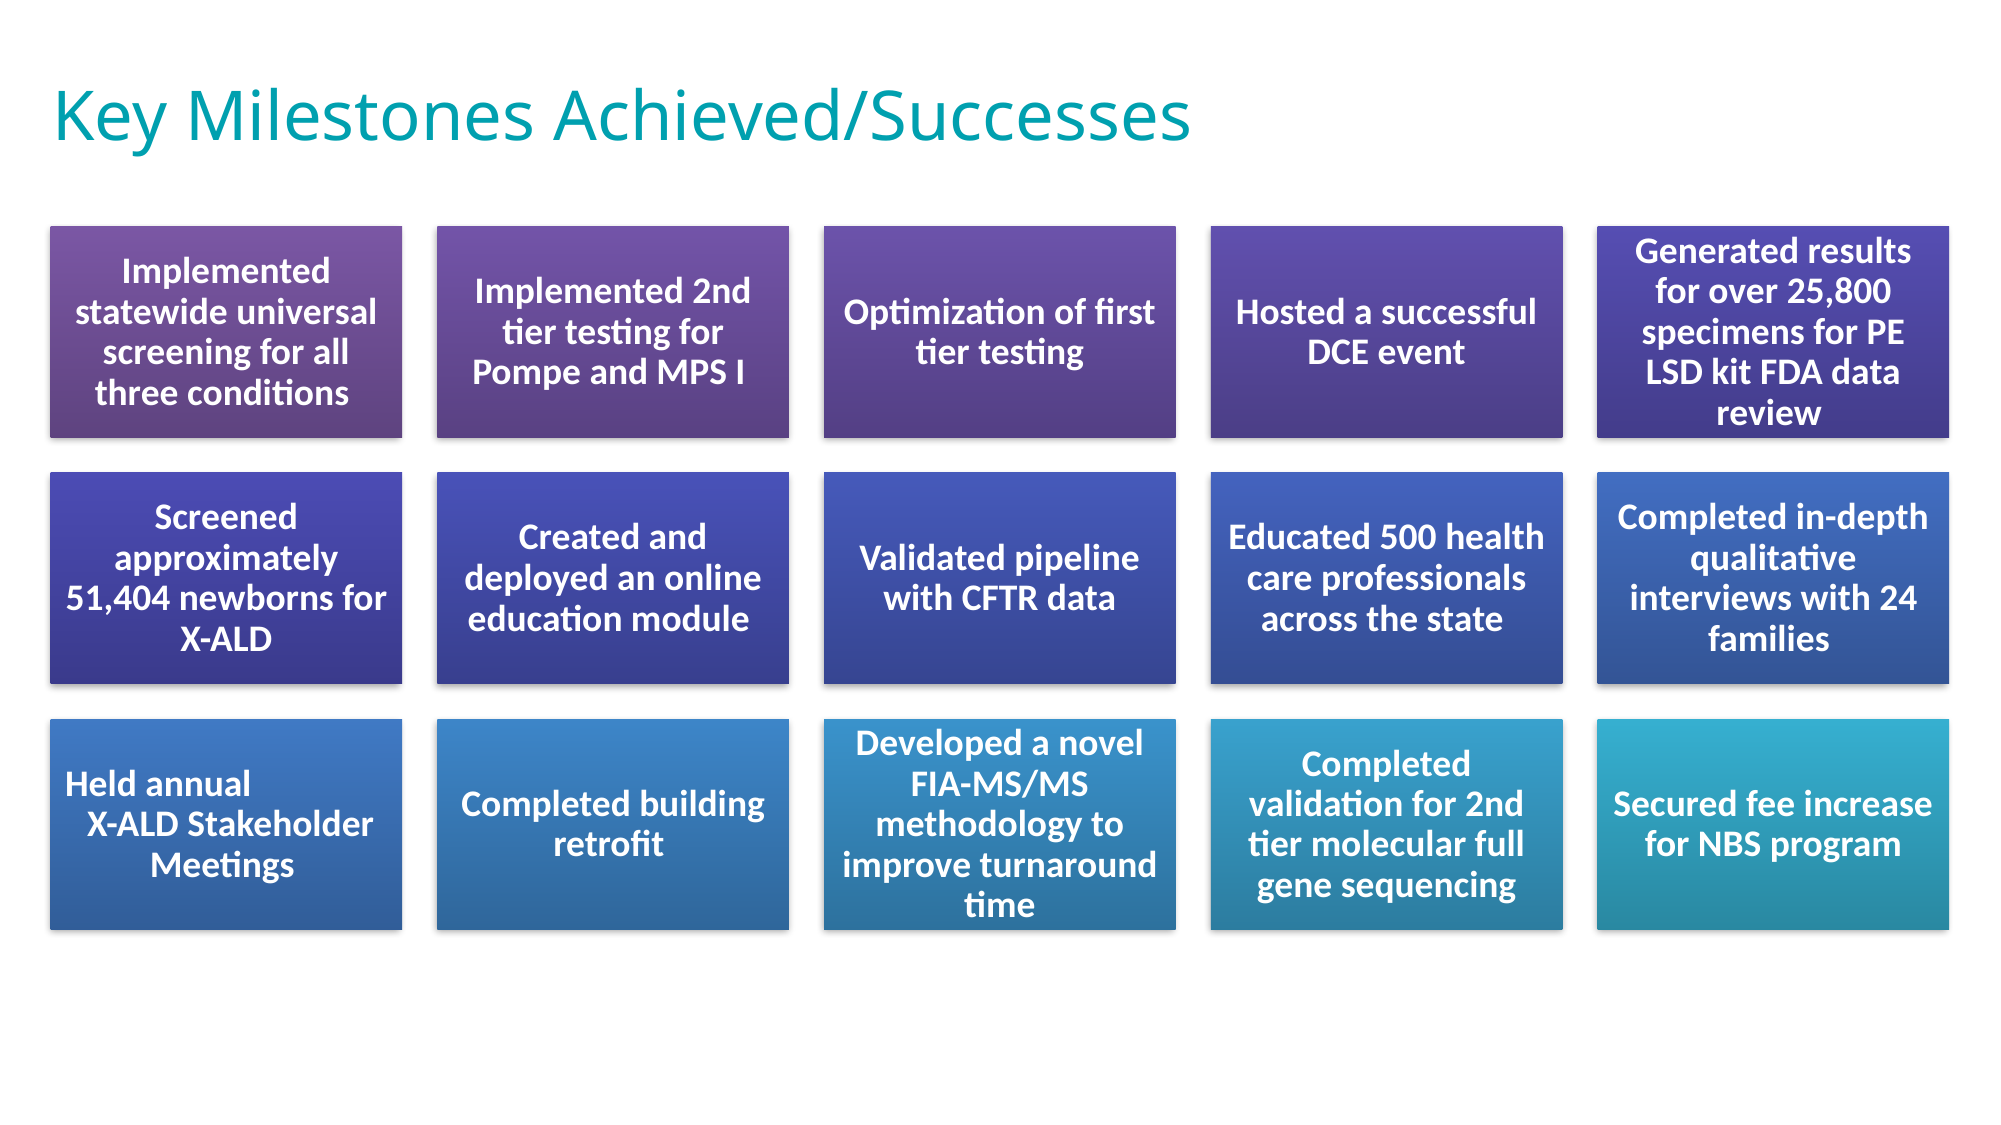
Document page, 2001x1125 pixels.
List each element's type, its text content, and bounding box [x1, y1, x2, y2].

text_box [49, 112, 1951, 1045]
text_box Key Milestones Achieved/Successes [37, 41, 1388, 184]
